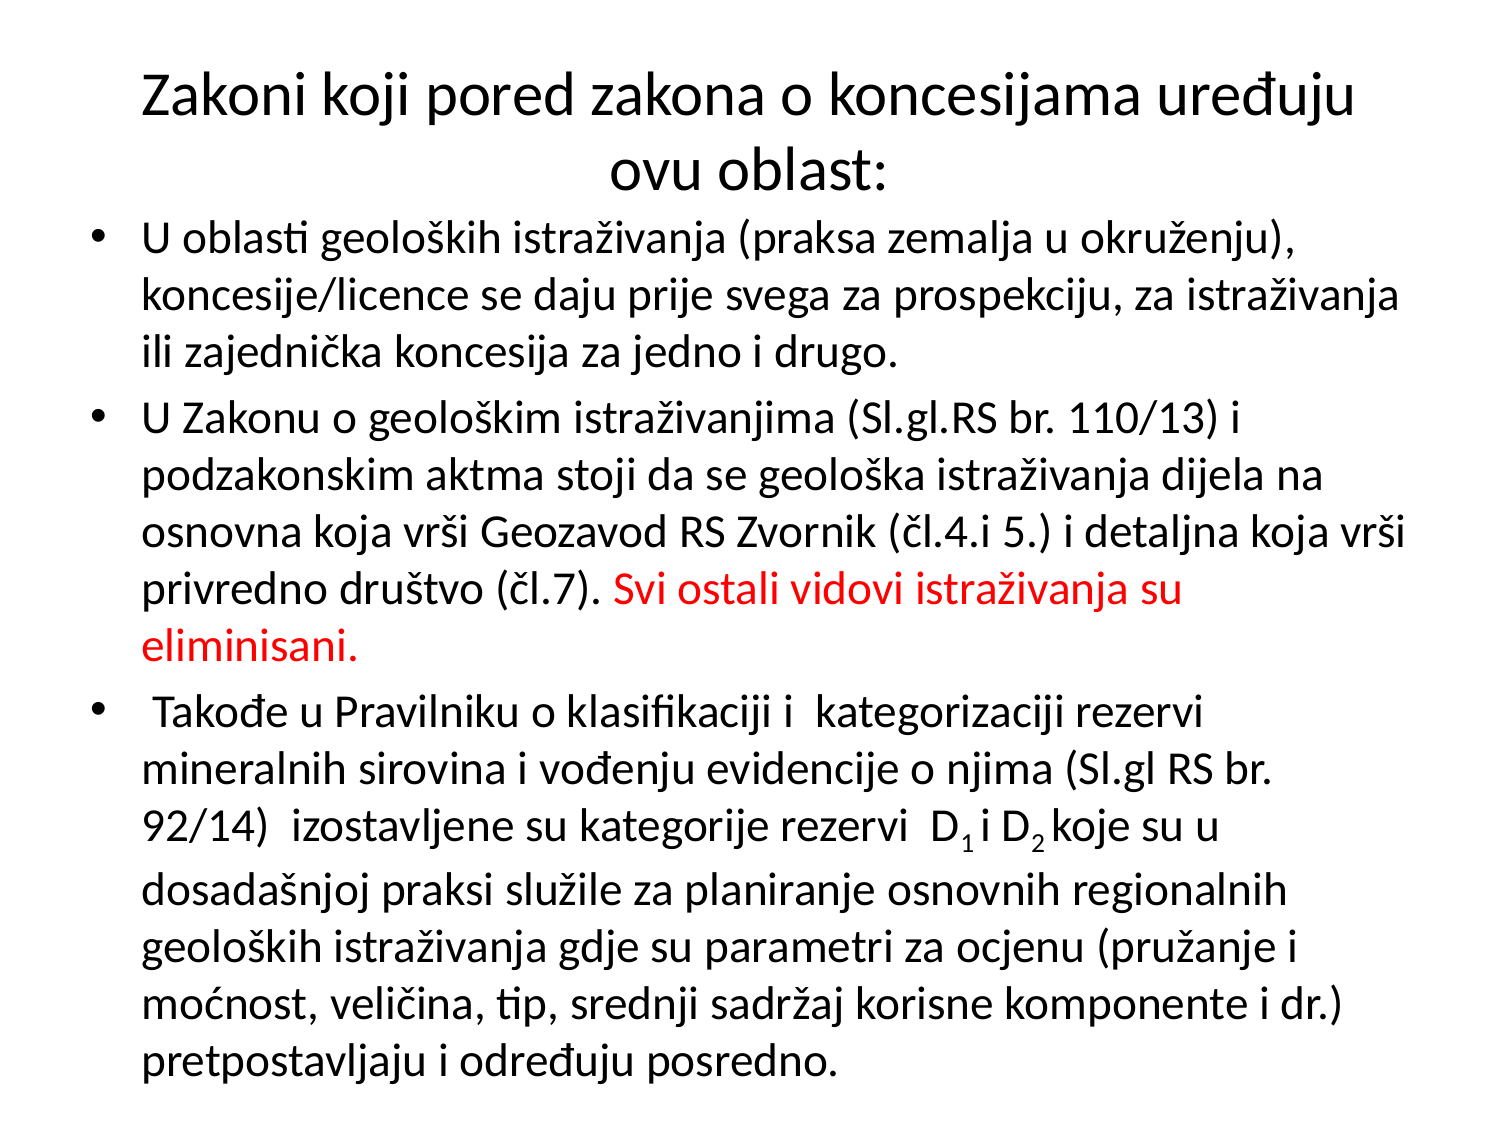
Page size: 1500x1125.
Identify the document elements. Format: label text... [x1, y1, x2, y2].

title Zakoni koji pored zakona o koncesijama uređuju ovu oblast: [75, 45, 1425, 199]
list U oblasti geoloških istraživanja (praksa zemalja u okruženju), koncesije/licence se daju prije svega za prospekciju, za istraživanja ili zajednička koncesija za jedno i drugo. U Zakonu o geološkim istraživanjima (Sl.gl.RS br. 110/13) i podzakonskim aktma stoji da se geološka istraživanja dijela na osnovna koja vrši Geozavod RS Zvornik (čl.4.i 5.) i detaljna koja vrši privredno društvo (čl.7). Svi ostali vidovi istraživanja su eliminisani. Takođe u Pravilniku o klasifikaciji i kategorizaciji rezervi mineralnih sirovina i vođenju evidencije o njima (Sl.gl RS br. 92/14) izostavljene su kategorije rezervi D1 i D2 koje su u dosadašnjoj praksi služile za planiranje osnovnih regionalnih geoloških istraživanja gdje su parametri za ocjenu (pružanje i moćnost, veličina, tip, srednji sadržaj korisne komponente i dr.) pretpostavljaju i određuju posredno. [75, 199, 1425, 1102]
